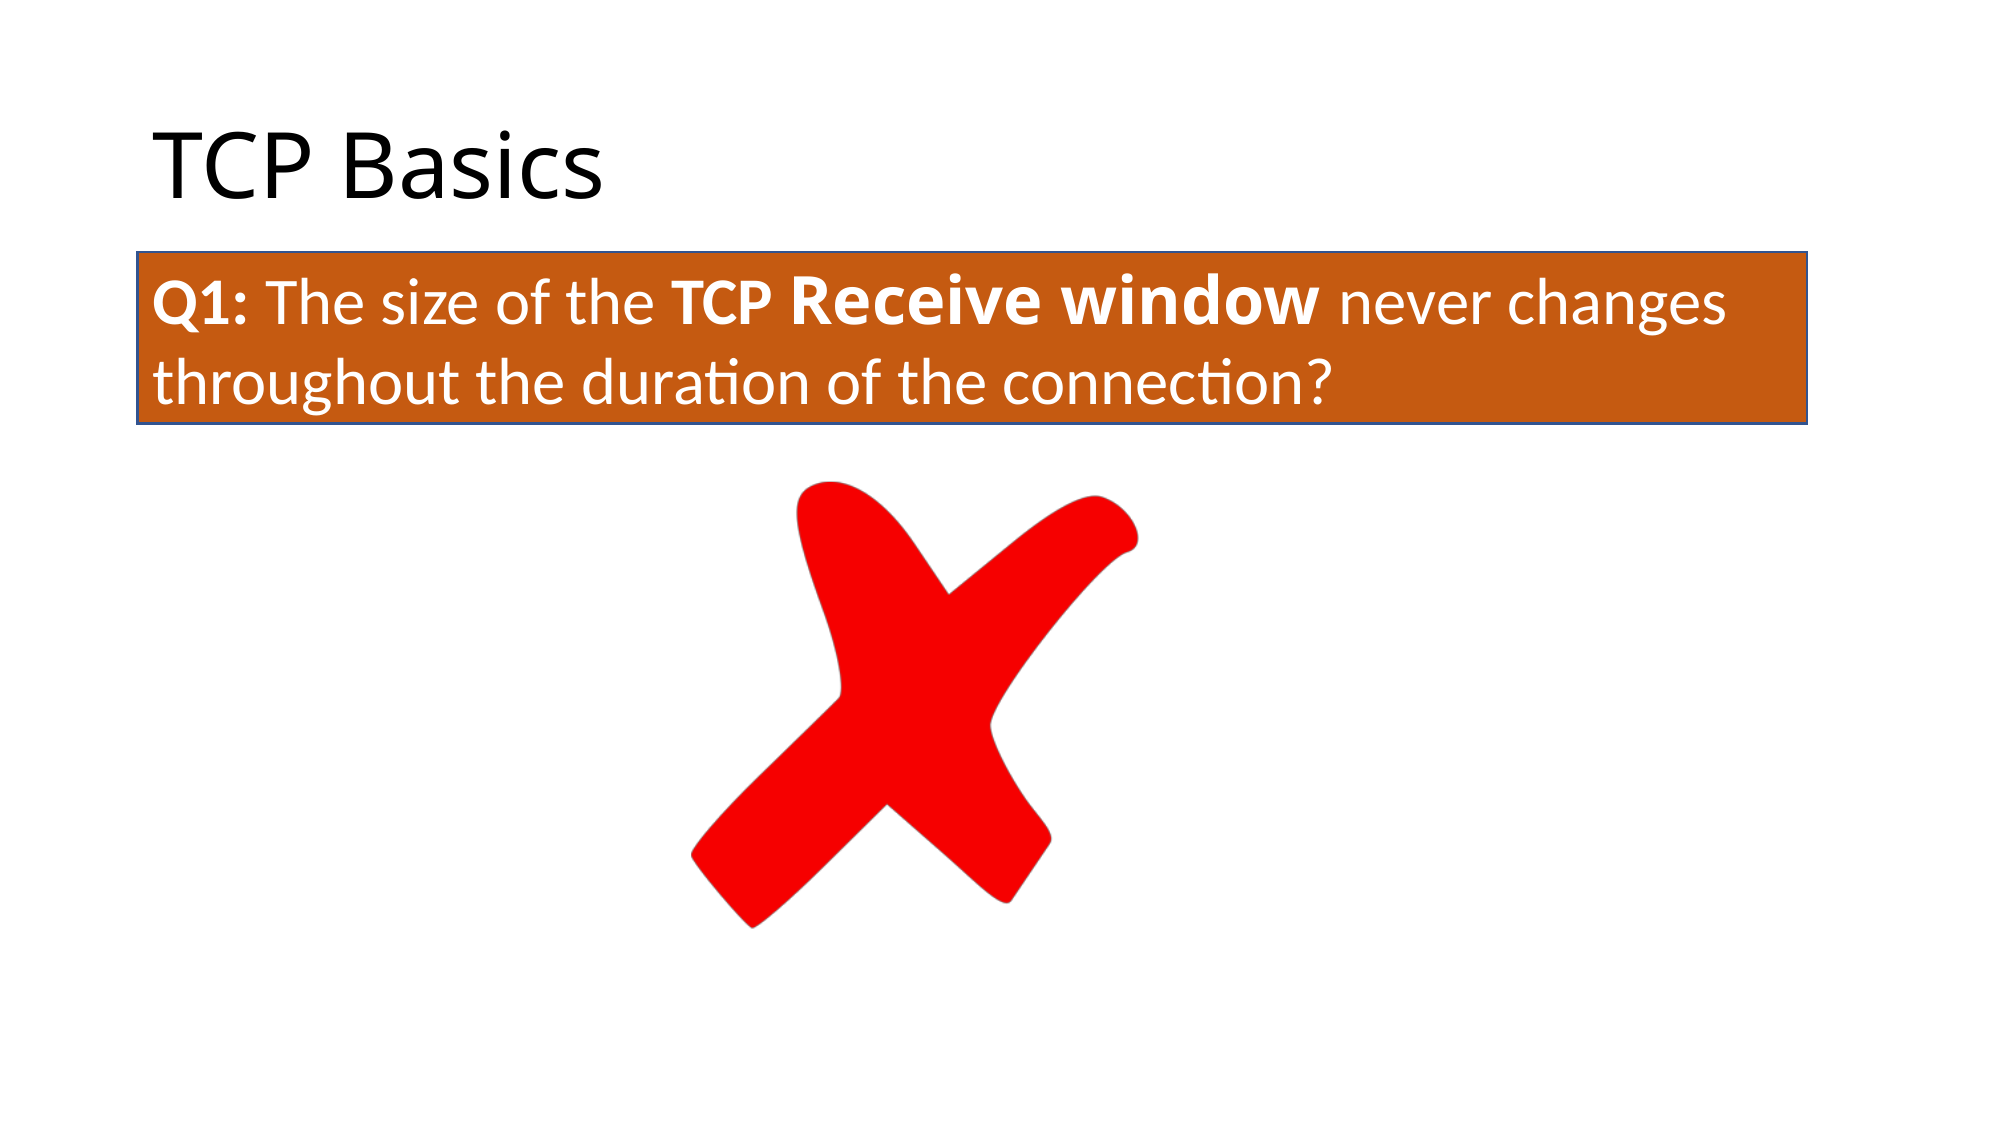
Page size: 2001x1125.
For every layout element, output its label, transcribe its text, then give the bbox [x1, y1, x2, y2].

picture [613, 478, 1216, 930]
title TCP Basics [137, 59, 1863, 278]
text_box Q1: The size of the TCP Receive window never changes throughout the duration of the connection? [136, 251, 1808, 425]
